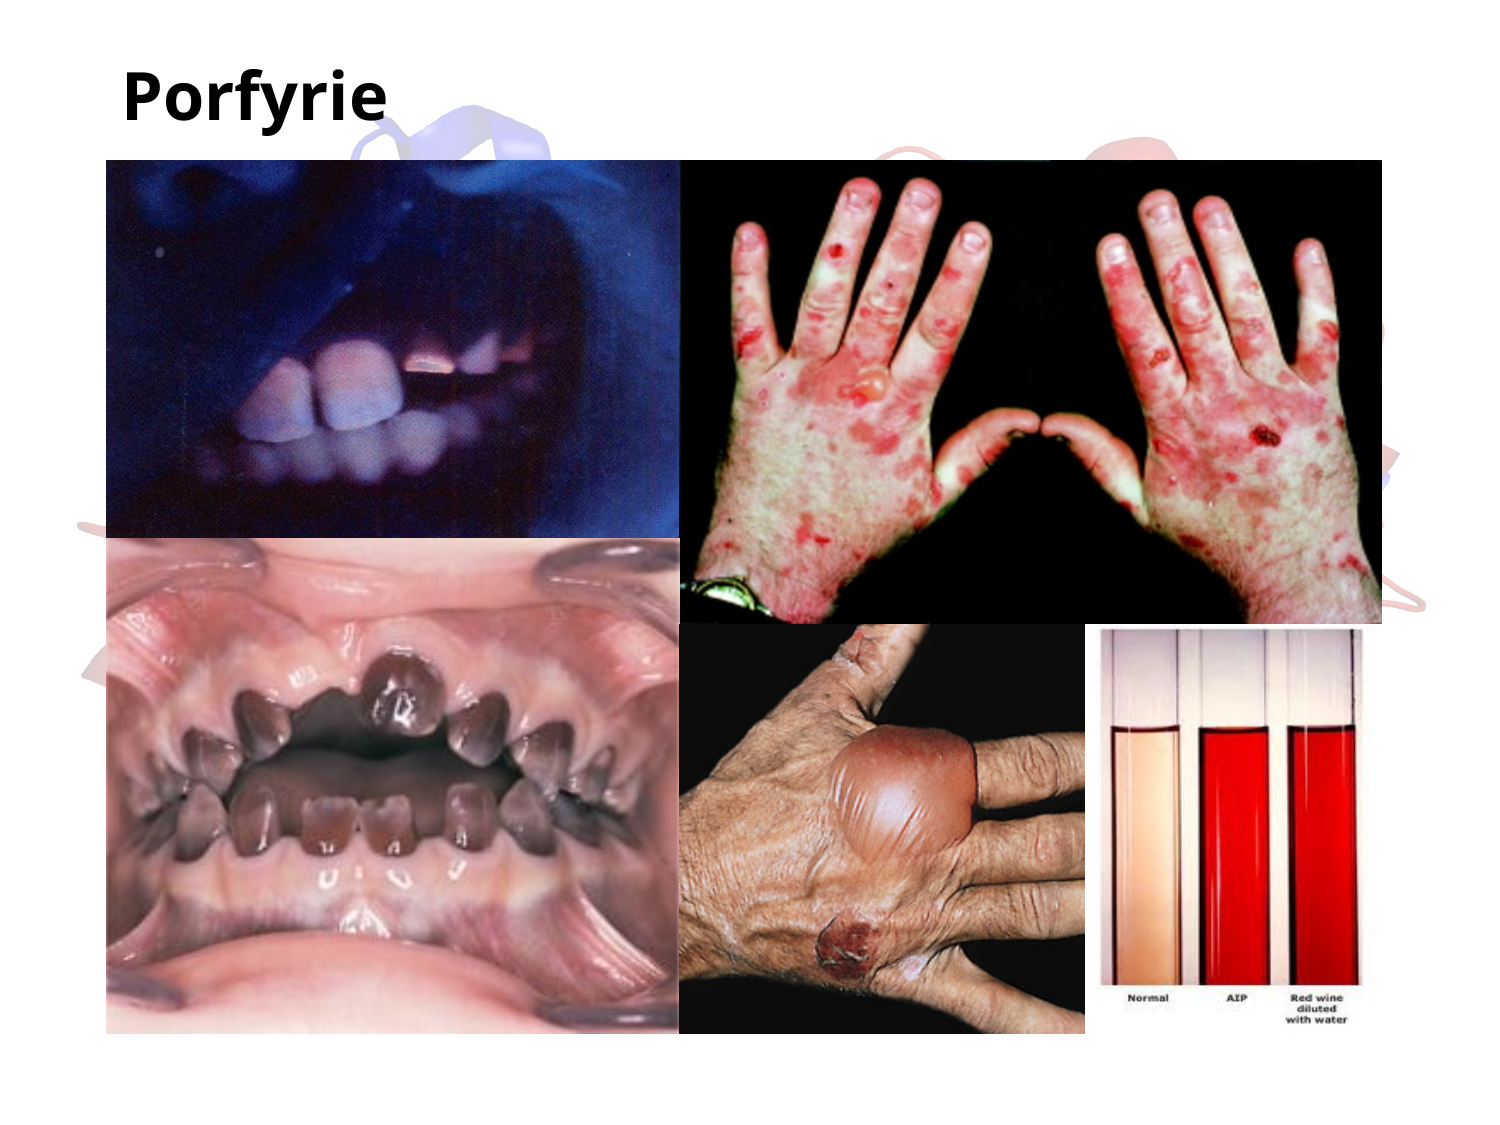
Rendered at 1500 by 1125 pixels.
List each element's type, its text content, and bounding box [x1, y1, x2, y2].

title Porfyrie [106, 0, 1415, 188]
picture [106, 160, 1383, 1034]
